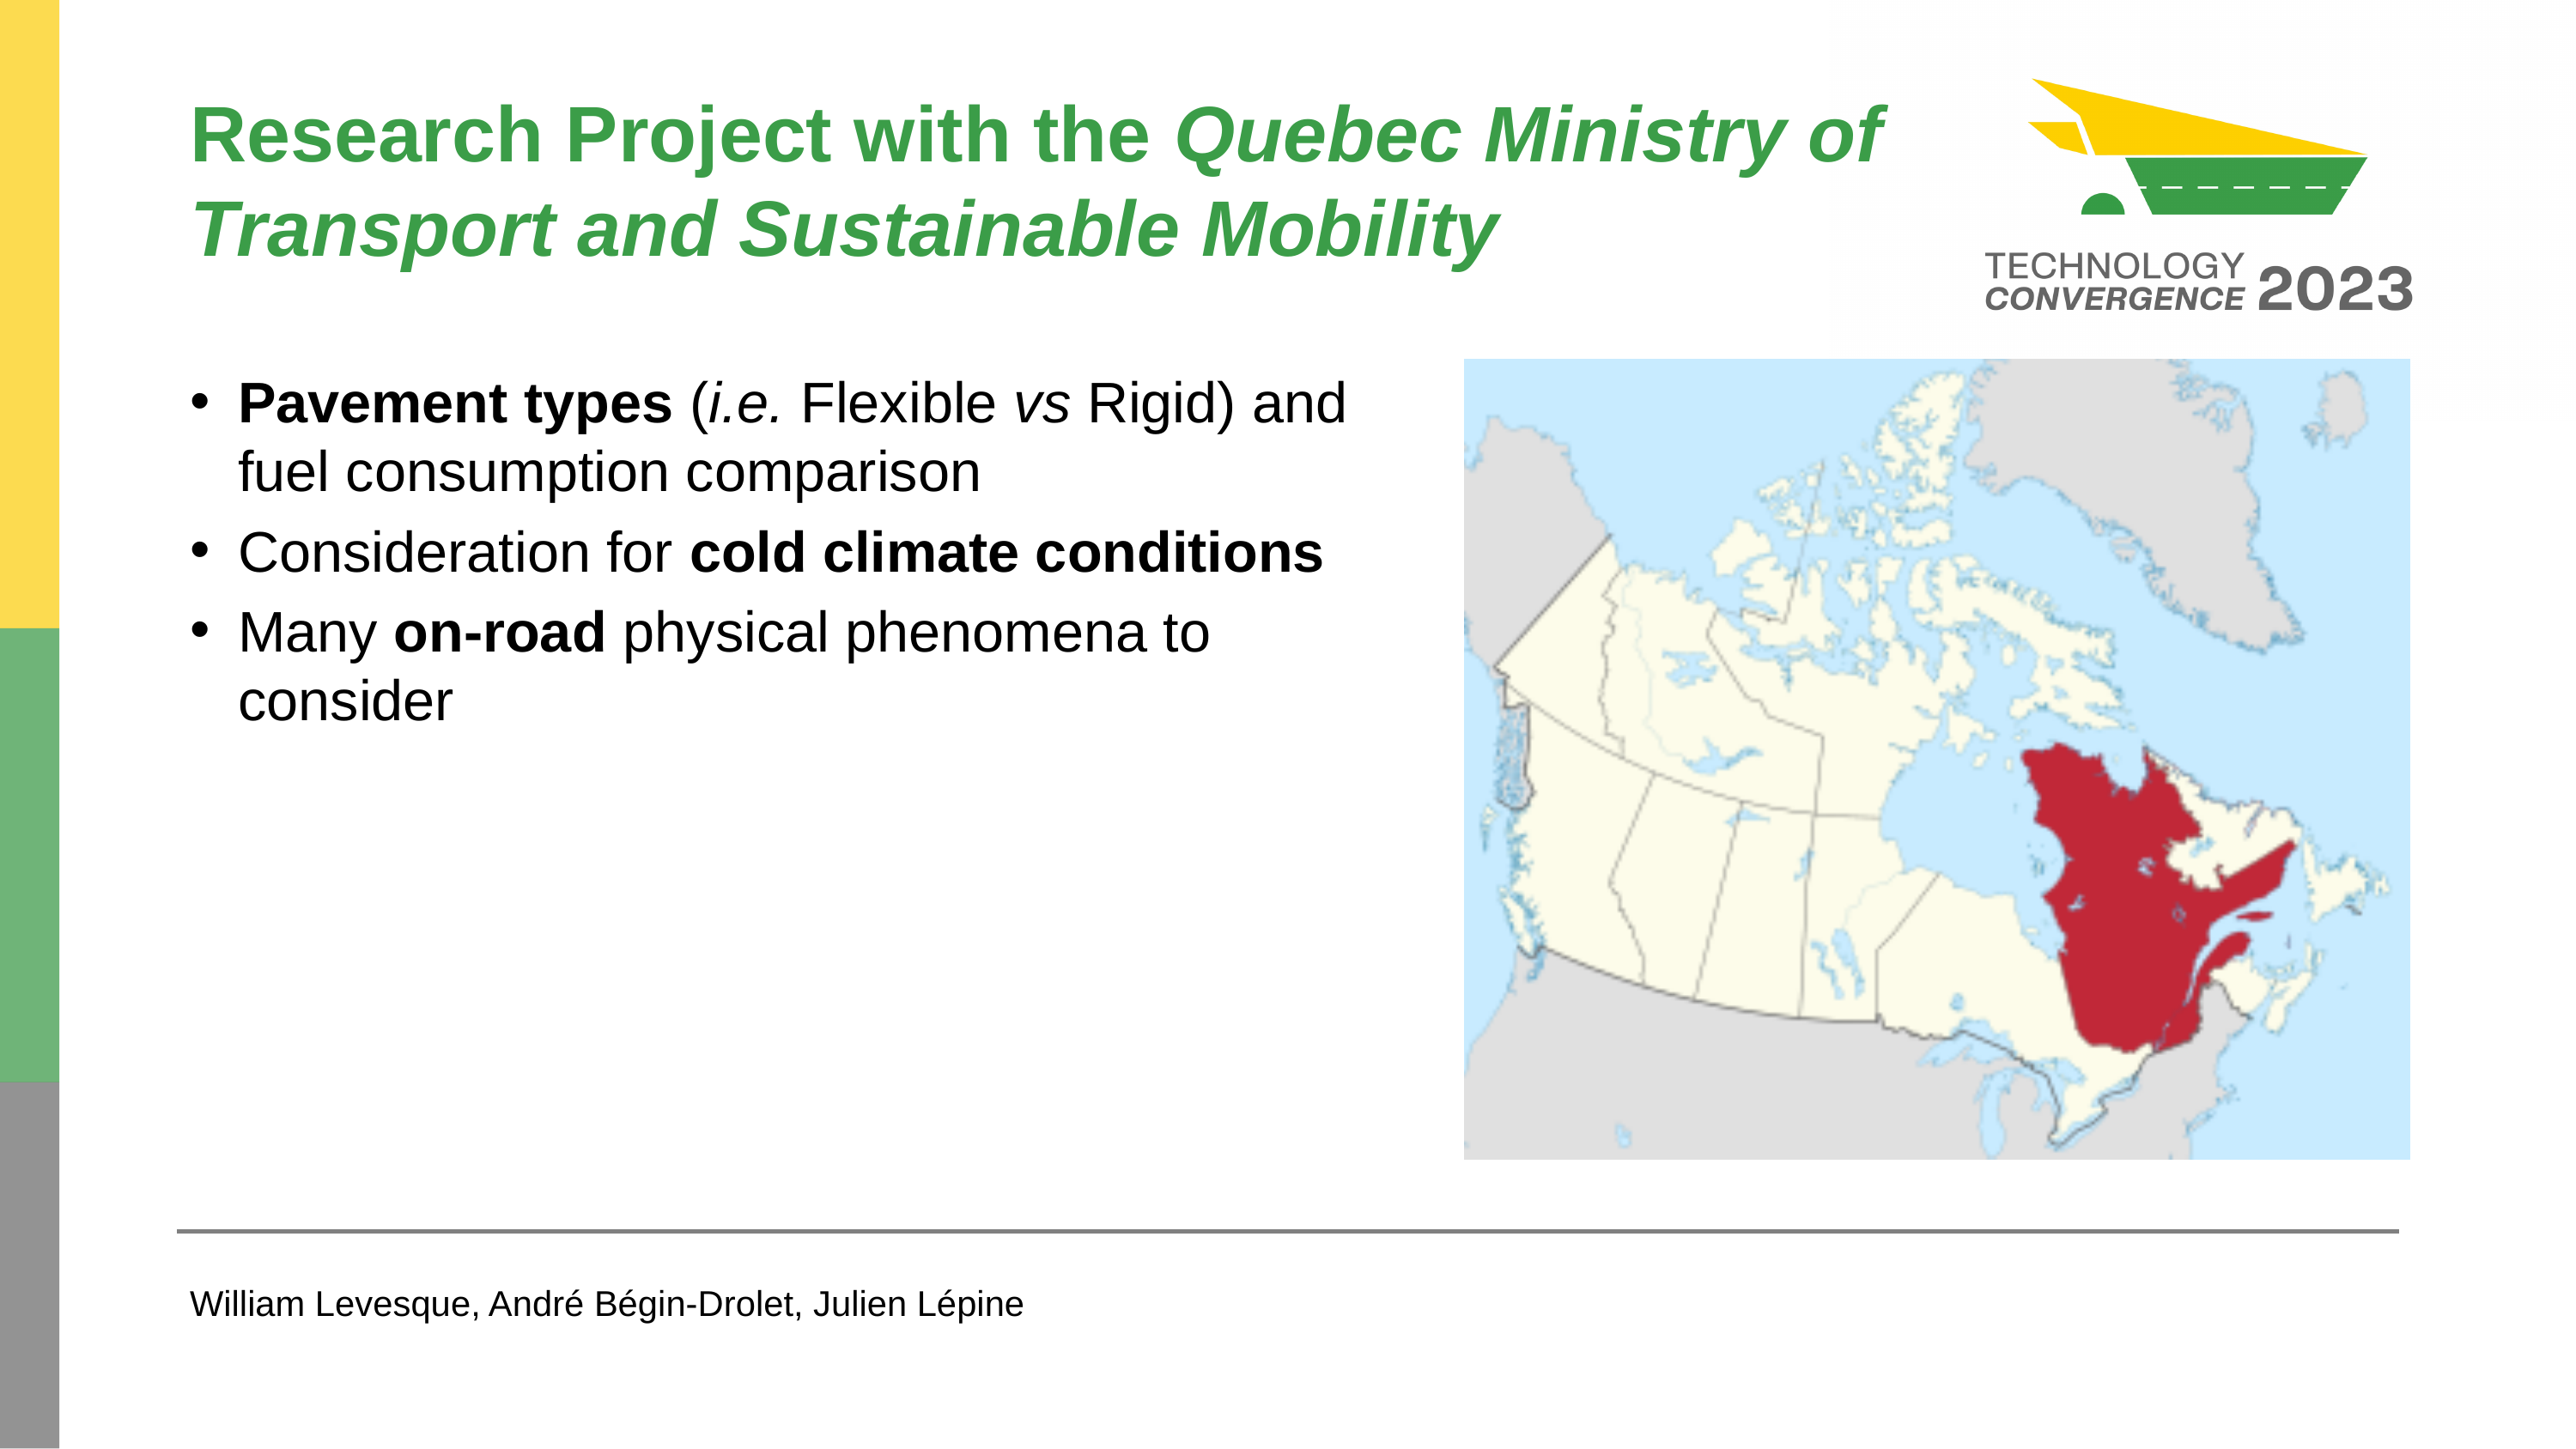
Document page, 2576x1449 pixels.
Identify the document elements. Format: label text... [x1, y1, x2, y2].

title Research Project with the Quebec Ministry of Transport and Sustainable Mobility [177, 76, 1937, 329]
list William Levesque, André Bégin-Drolet, Julien Lépine [177, 1274, 1289, 1414]
picture [1829, 0, 2576, 421]
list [1464, 359, 2410, 1160]
list Pavement types (i.e. Flexible vs Rigid) and fuel consumption comparison Consideration for cold climate conditions Many on-road physical phenomena to consider [177, 359, 1390, 1201]
